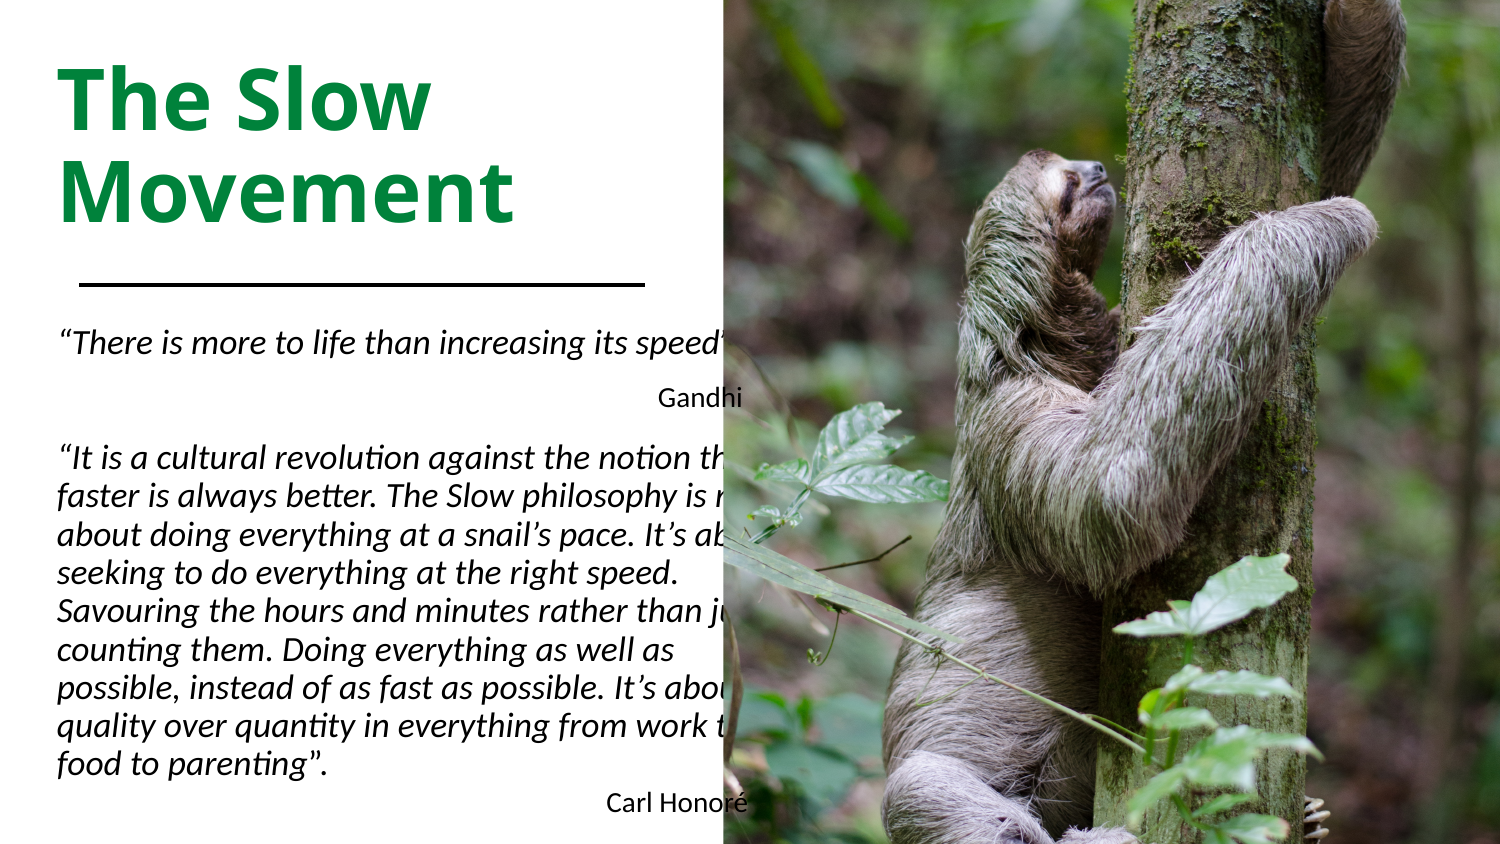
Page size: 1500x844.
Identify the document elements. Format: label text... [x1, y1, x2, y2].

list “There is more to life than increasing its speed”. “It is a cultural revolution against the notion that faster is always better. The Slow philosophy is not about doing everything at a snail’s pace. It’s about seeking to do everything at the right speed. Savouring the hours and minutes rather than just counting them. Doing everything as well as possible, instead of as fast as possible. It’s about quality over quantity in everything from work to food to parenting”. [41, 316, 723, 827]
title The Slow Movement [41, 44, 723, 254]
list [723, 0, 1500, 844]
text_box Gandhi [643, 371, 723, 422]
text_box Carl Honoré [591, 776, 723, 826]
